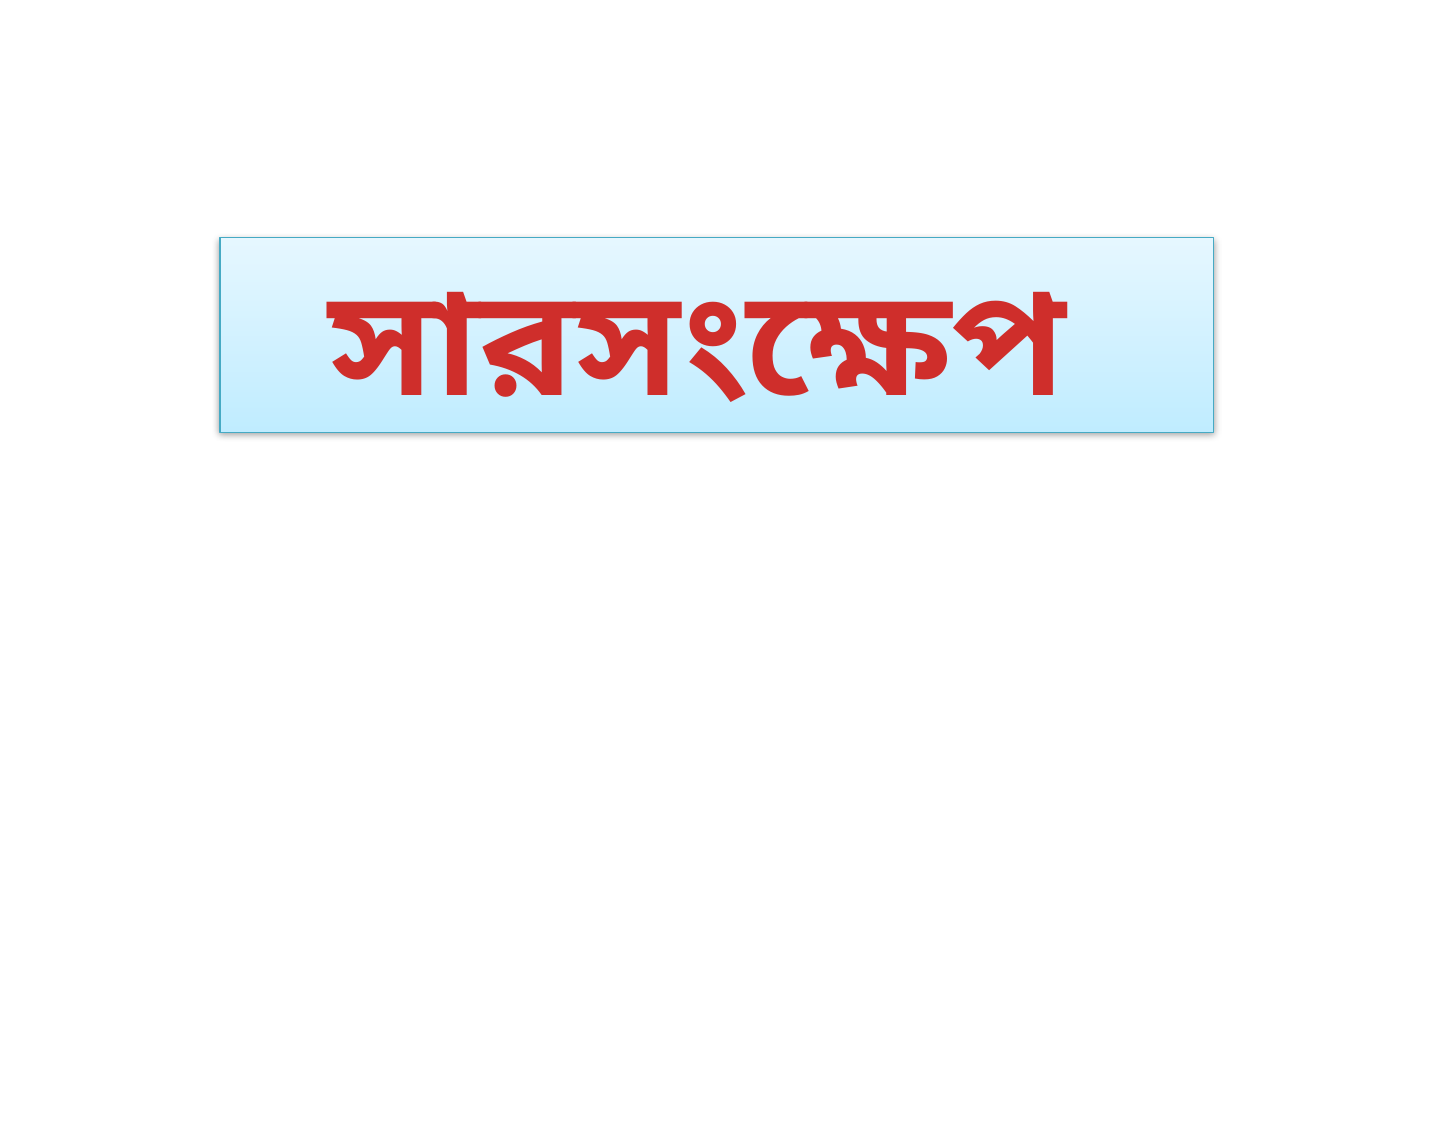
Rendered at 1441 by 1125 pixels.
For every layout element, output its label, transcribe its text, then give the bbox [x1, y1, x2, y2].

text_box সারসংক্ষেপ [219, 237, 1214, 433]
